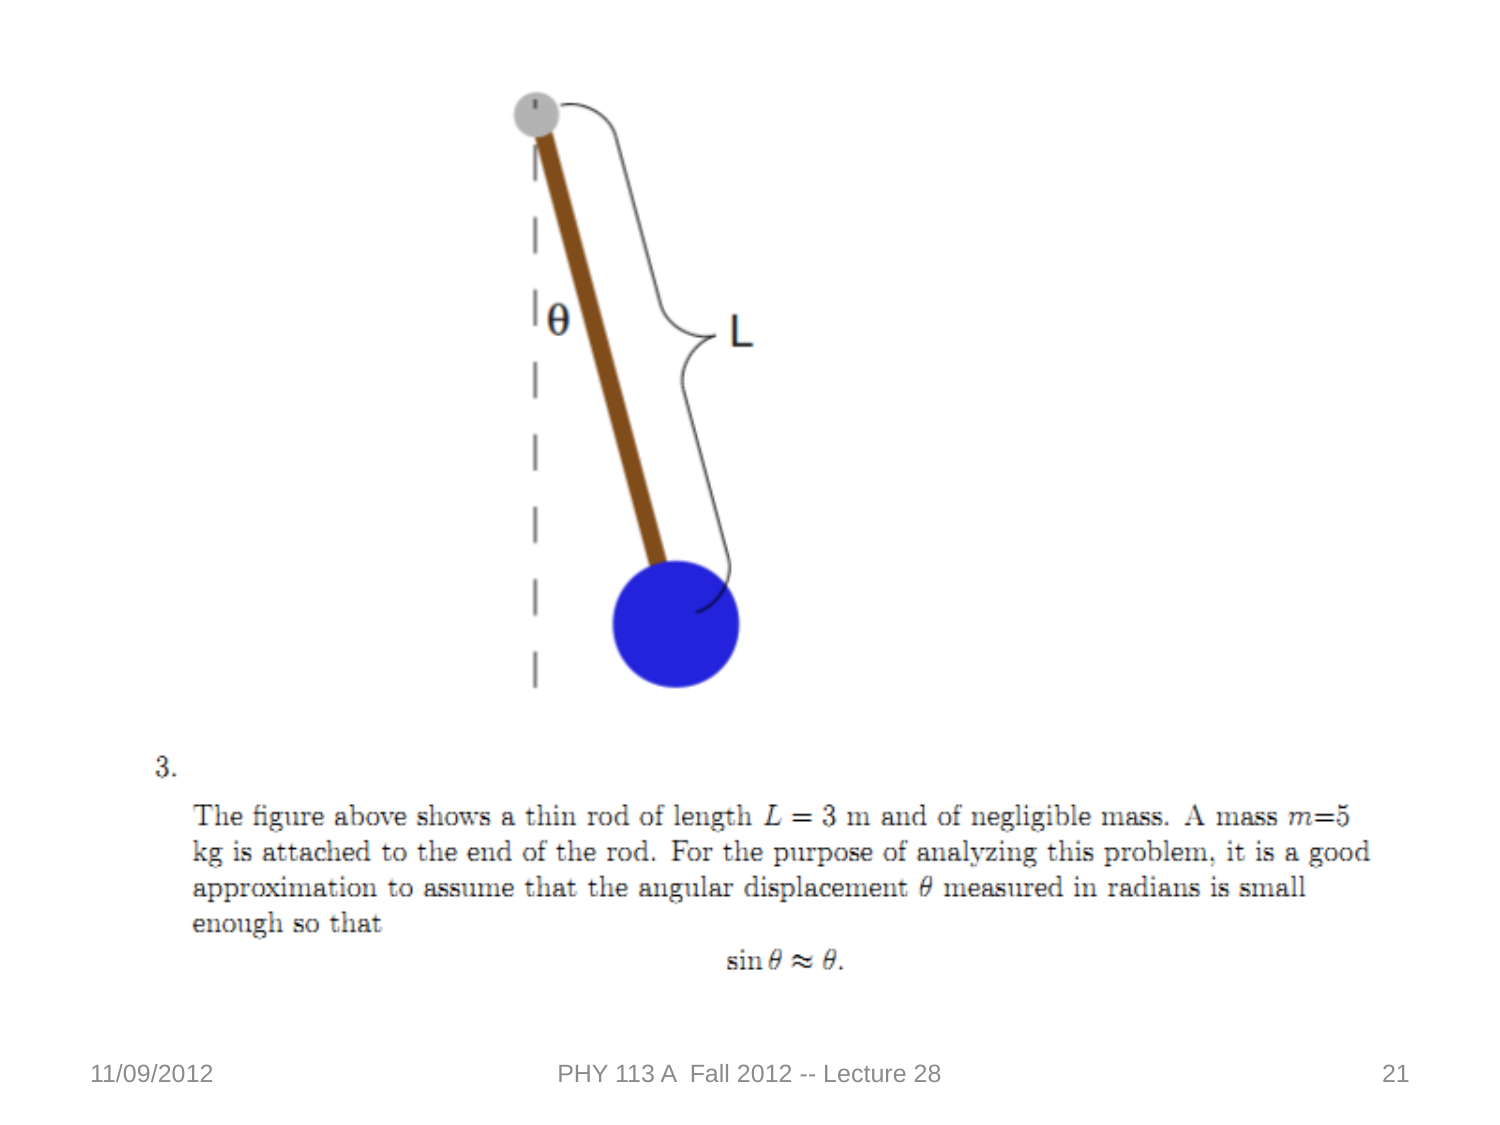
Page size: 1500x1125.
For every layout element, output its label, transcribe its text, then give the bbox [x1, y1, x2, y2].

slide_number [75, 1042, 425, 1103]
slide_number 21 [1074, 1042, 1425, 1103]
footer PHY 113 A Fall 2012 -- Lecture 28 [512, 1042, 988, 1103]
picture [137, 74, 1417, 994]
